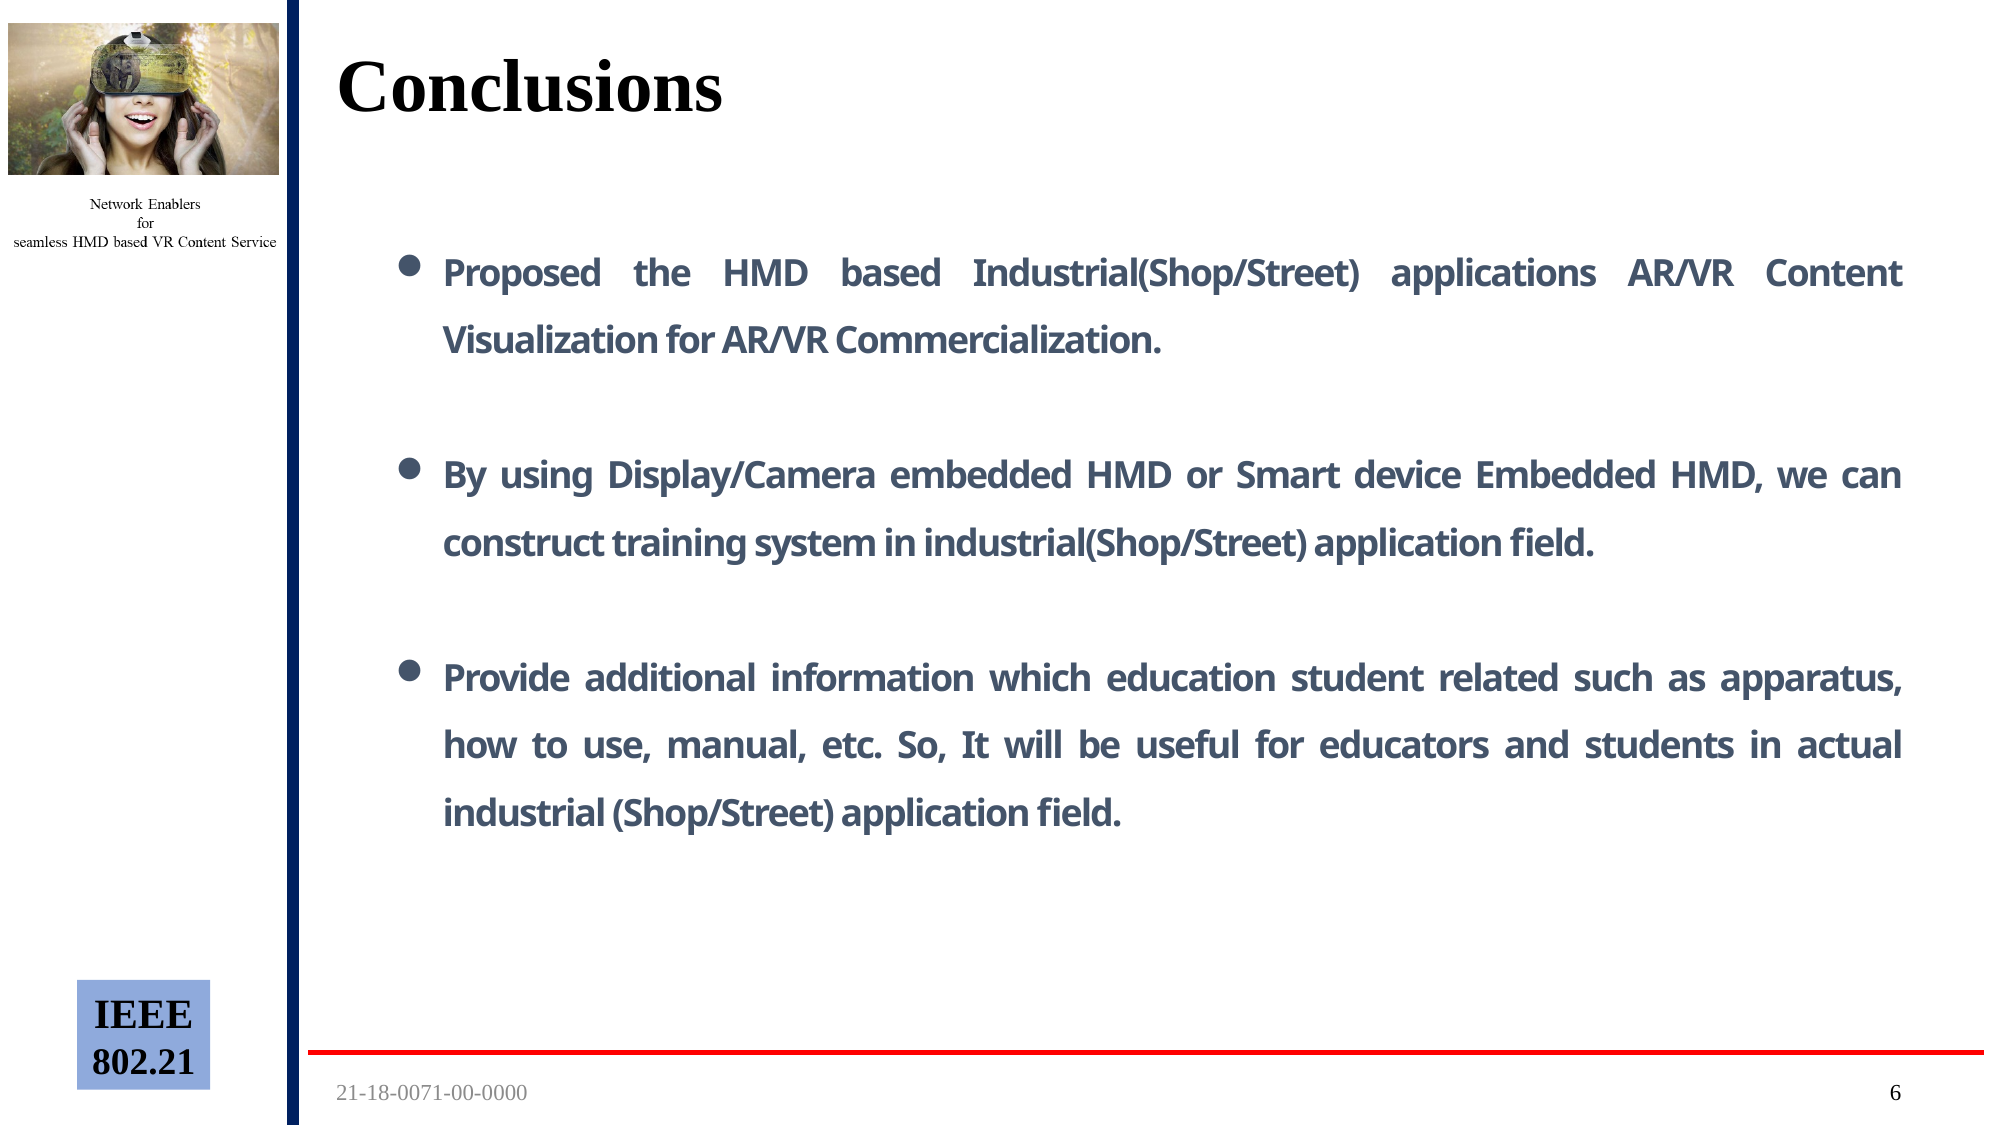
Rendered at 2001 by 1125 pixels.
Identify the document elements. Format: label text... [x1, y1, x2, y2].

footer 21-18-0071-00-0000 [321, 1068, 996, 1114]
title Conclusions [321, 23, 1917, 150]
picture [8, 23, 279, 175]
slide_number 5 [1466, 1068, 1917, 1114]
text_box Proposed the HMD based Industrial(Shop/Street) applications AR/VR Content Visualization for AR/VR Commercialization. By using Display/Camera embedded HMD or Smart device Embedded HMD, we can construct training system in industrial(Shop/Street) application field. Provide additional information which education student related such as apparatus, how to use, manual, etc. So, It will be useful for educators and students in actual industrial (Shop/Street) application field. [380, 218, 1917, 841]
picture [1, 189, 289, 260]
